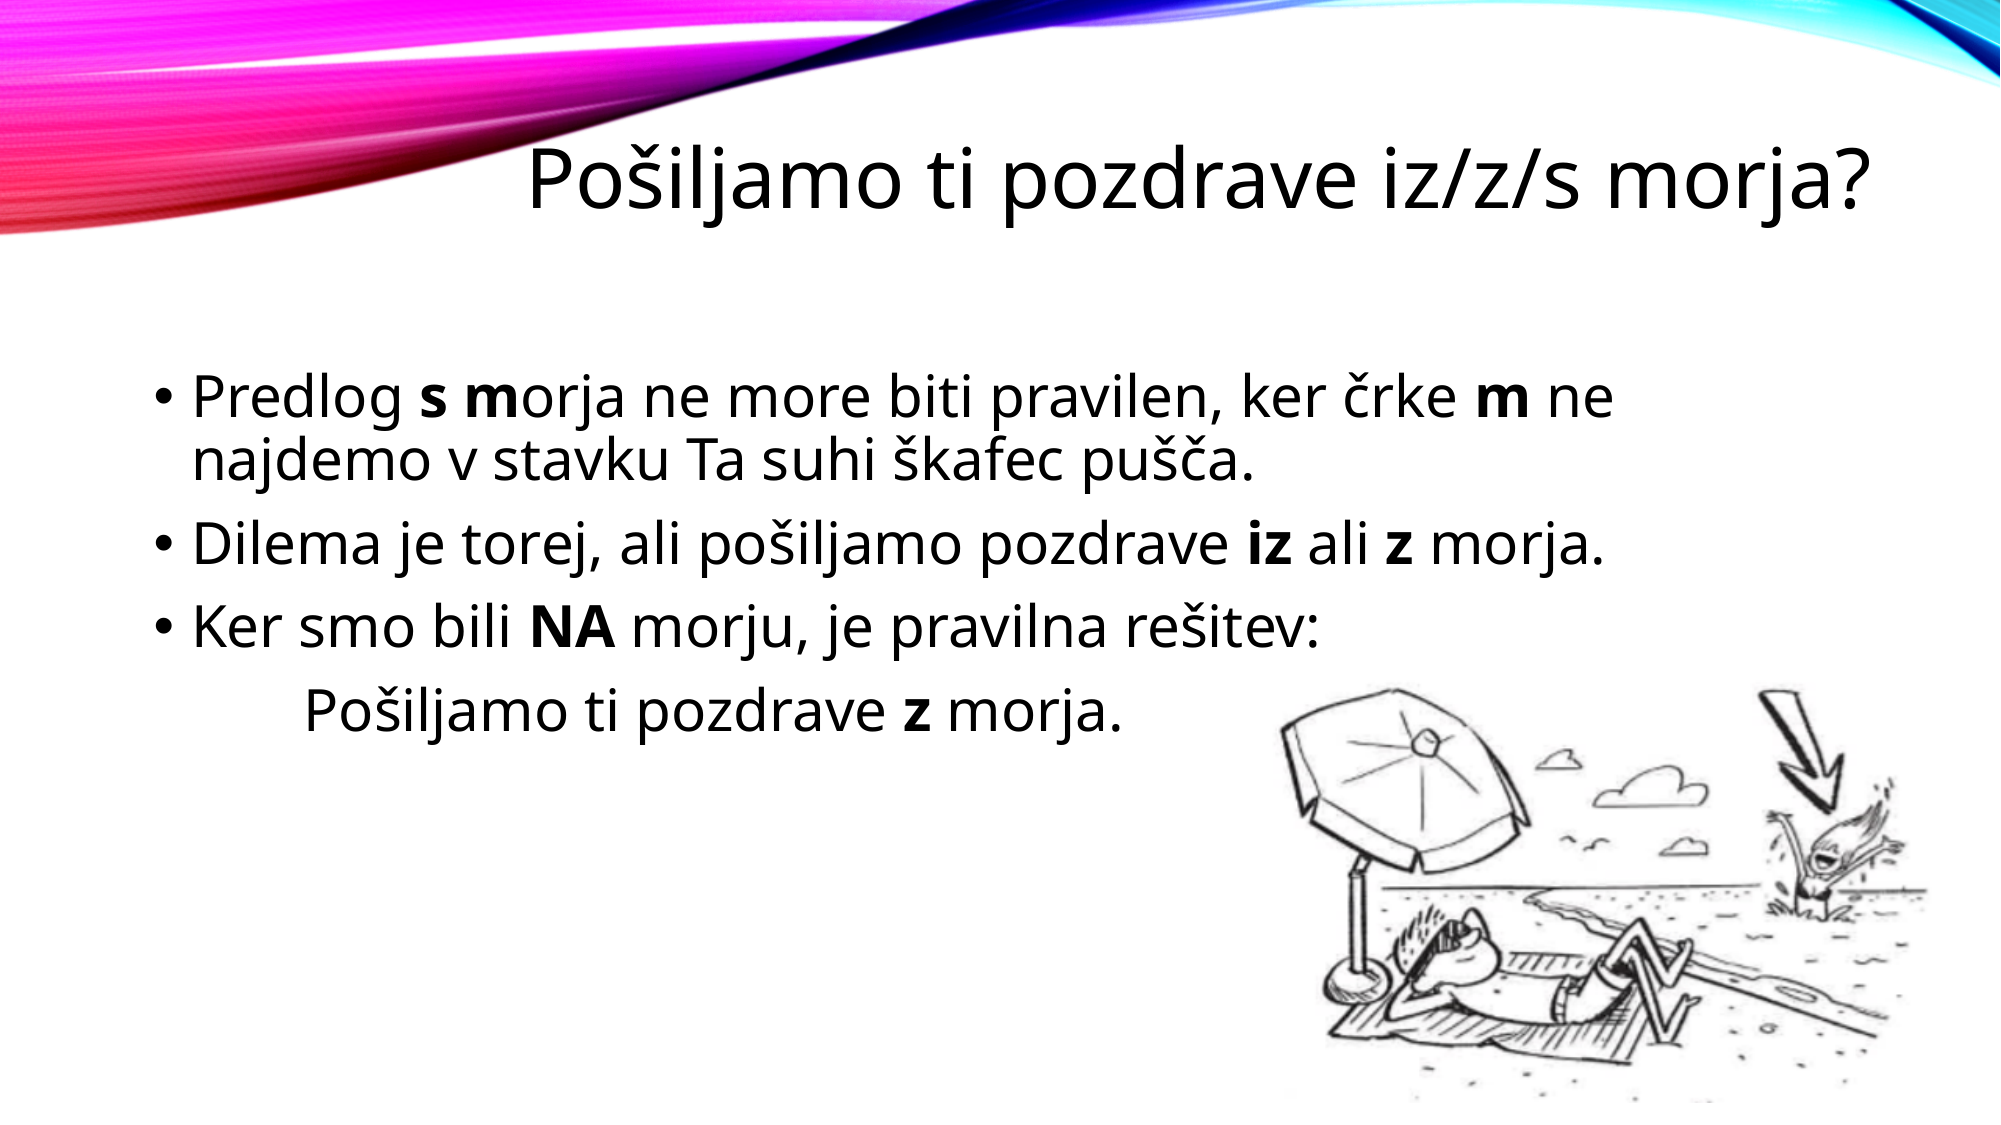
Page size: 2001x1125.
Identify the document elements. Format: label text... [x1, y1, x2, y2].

picture [1910, 0, 2000, 45]
title Pošiljamo ti pozdrave iz/z/s morja? [474, 125, 1888, 338]
picture [1271, 667, 1954, 1103]
list Predlog s morja ne more biti pravilen, ker črke m ne najdemo v stavku Ta suhi škafec pušča. Dilema je torej, ali pošiljamo pozdrave iz ali z morja. Ker smo bili NA morju, je pravilna rešitev: Pošiljamo ti pozdrave z morja. [138, 360, 1888, 1021]
picture [0, 0, 2000, 237]
picture [1890, 0, 2000, 75]
